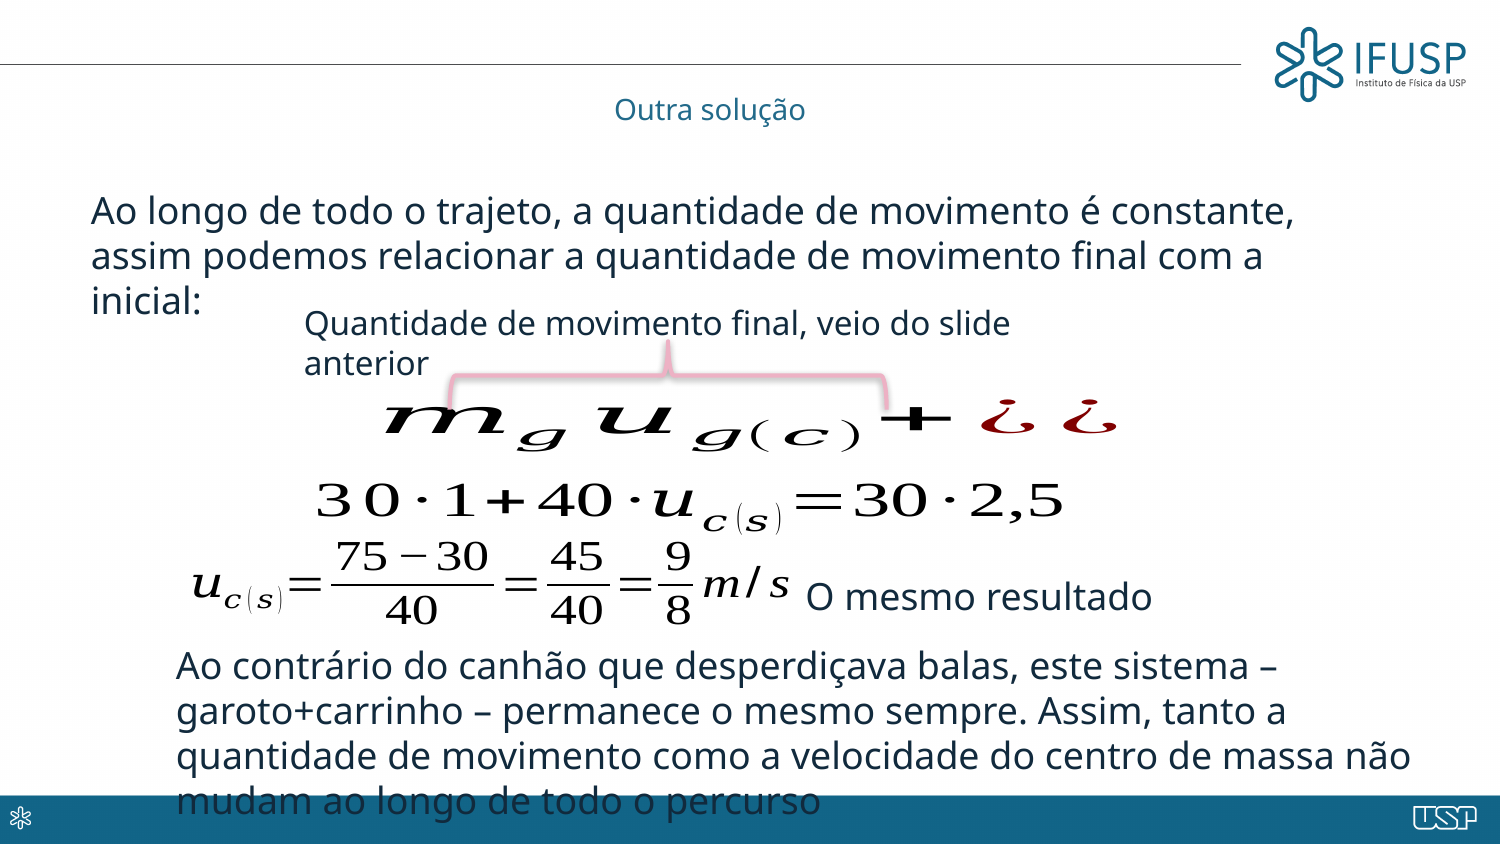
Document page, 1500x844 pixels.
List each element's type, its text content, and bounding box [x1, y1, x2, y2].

picture [0, 0, 1500, 844]
text_box Ao contrário do canhão que desperdiçava balas, este sistema – garoto+carrinho – permanece o mesmo sempre. Assim, tanto a quantidade de movimento como a velocidade do centro de massa não mudam ao longo de todo o percurso [161, 634, 1449, 830]
text_box [447, 339, 889, 410]
text_box O mesmo resultado [790, 565, 1323, 626]
text_box Ao longo de todo o trajeto, a quantidade de movimento é constante, assim podemos relacionar a quantidade de movimento final com a inicial: [76, 179, 1358, 330]
title Outra solução [35, 83, 1386, 135]
text_box Quantidade de movimento final, veio do slide anterior [288, 294, 1057, 390]
